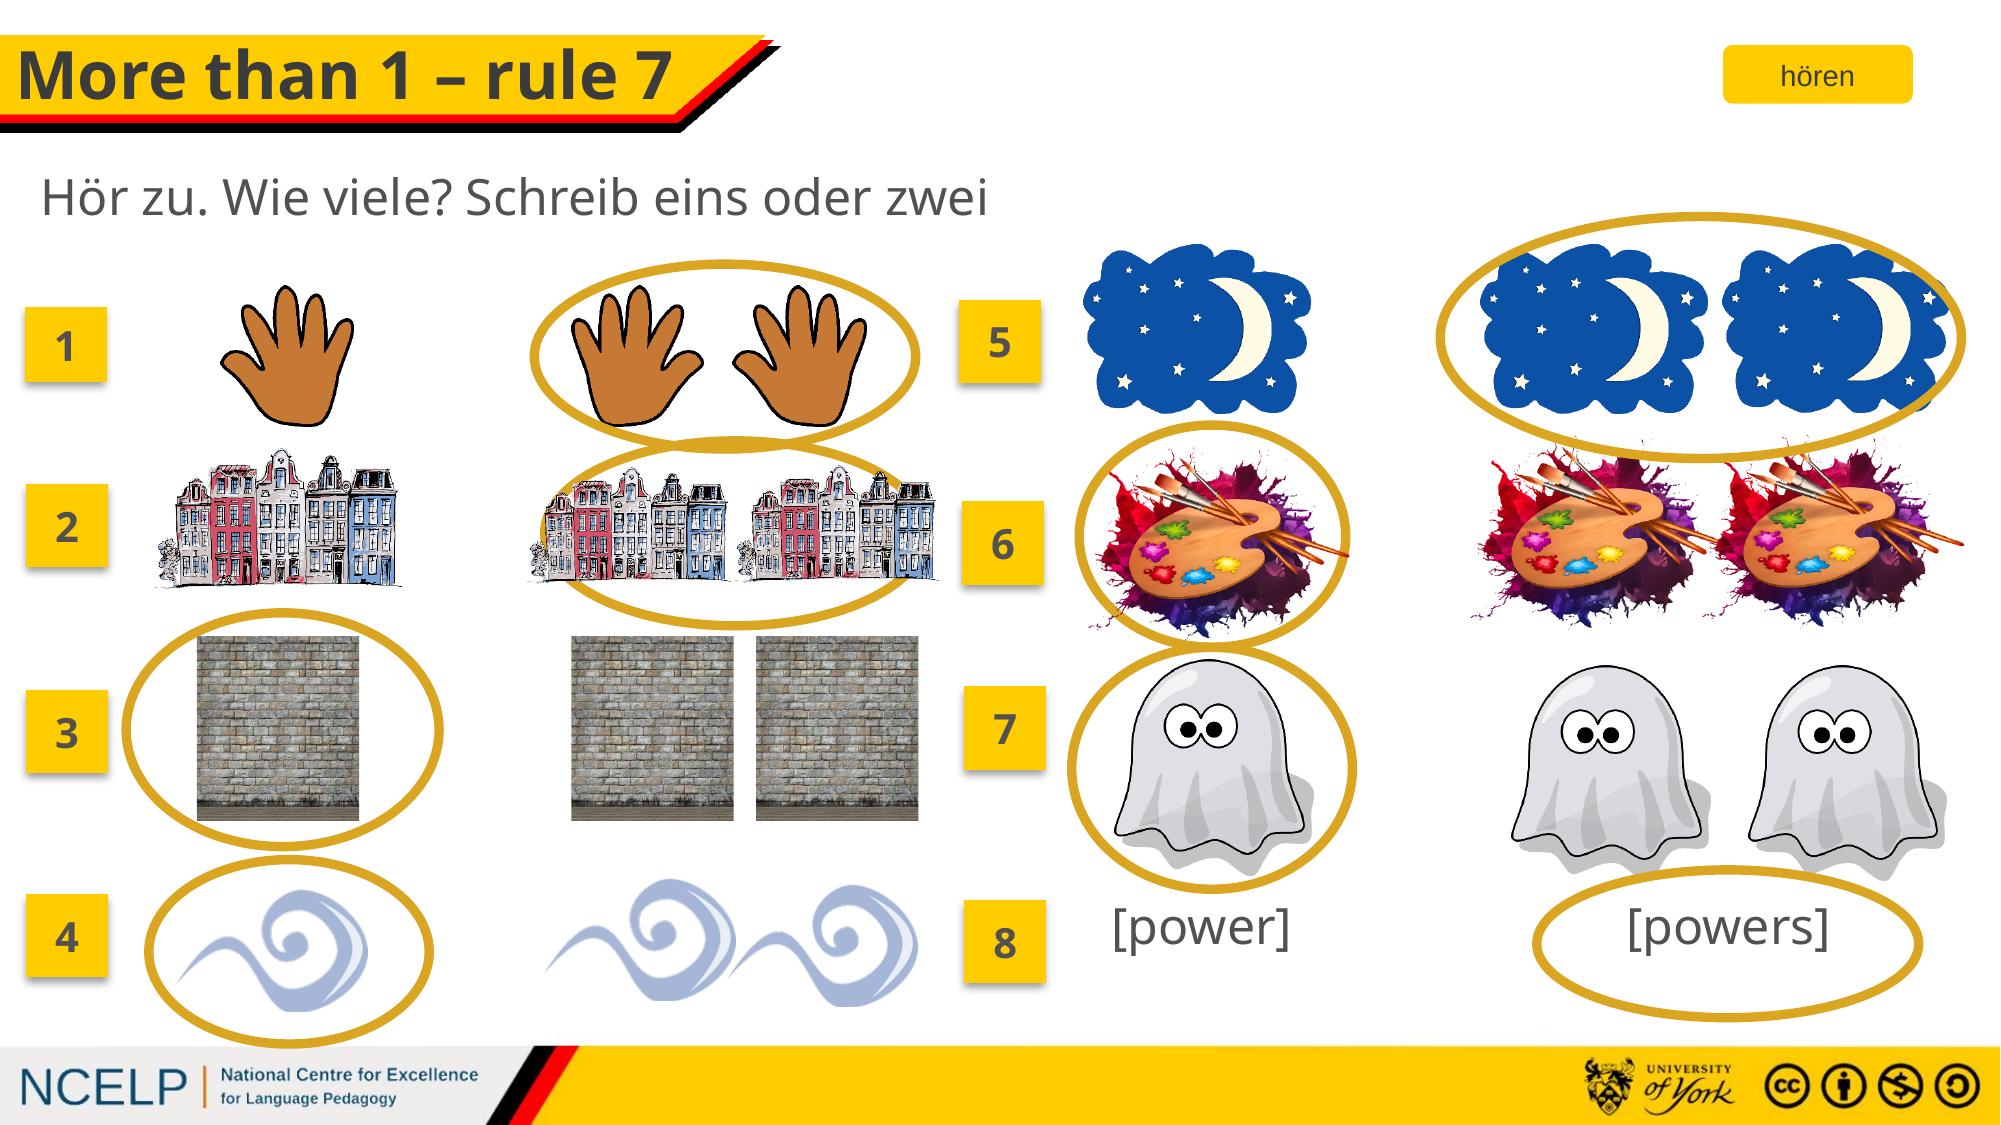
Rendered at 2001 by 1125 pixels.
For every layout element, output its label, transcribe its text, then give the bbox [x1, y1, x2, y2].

text_box 1 [25, 307, 107, 383]
text_box [1069, 683, 1109, 854]
text_box [1955, 306, 1964, 369]
text_box 7 [964, 686, 1047, 770]
text_box [1320, 687, 1355, 849]
text_box [1438, 274, 1475, 401]
text_box 8 [964, 899, 1047, 984]
text_box 6 [962, 501, 1022, 585]
text_box [190, 857, 432, 1047]
text_box [1532, 214, 1867, 407]
text_box [601, 438, 867, 465]
text_box Hör zu. Wie viele? Schreib eins oder zwei [25, 165, 1806, 241]
text_box [532, 303, 565, 410]
text_box 3 [26, 690, 109, 774]
text_box [146, 899, 171, 1005]
text_box [124, 610, 442, 849]
text_box [871, 294, 918, 419]
text_box 5 [959, 299, 1041, 383]
picture [0, 0, 2001, 1125]
text_box [1163, 884, 1261, 892]
text_box 2 [26, 484, 109, 568]
text_box [power] [powers] [1096, 893, 1581, 970]
text_box hören [1720, 42, 1916, 106]
text_box [1534, 867, 1921, 1020]
text_box 4 [26, 894, 109, 978]
text_box [583, 591, 889, 628]
text_box [603, 261, 847, 446]
title More than 1 – rule 7 [0, 35, 798, 142]
